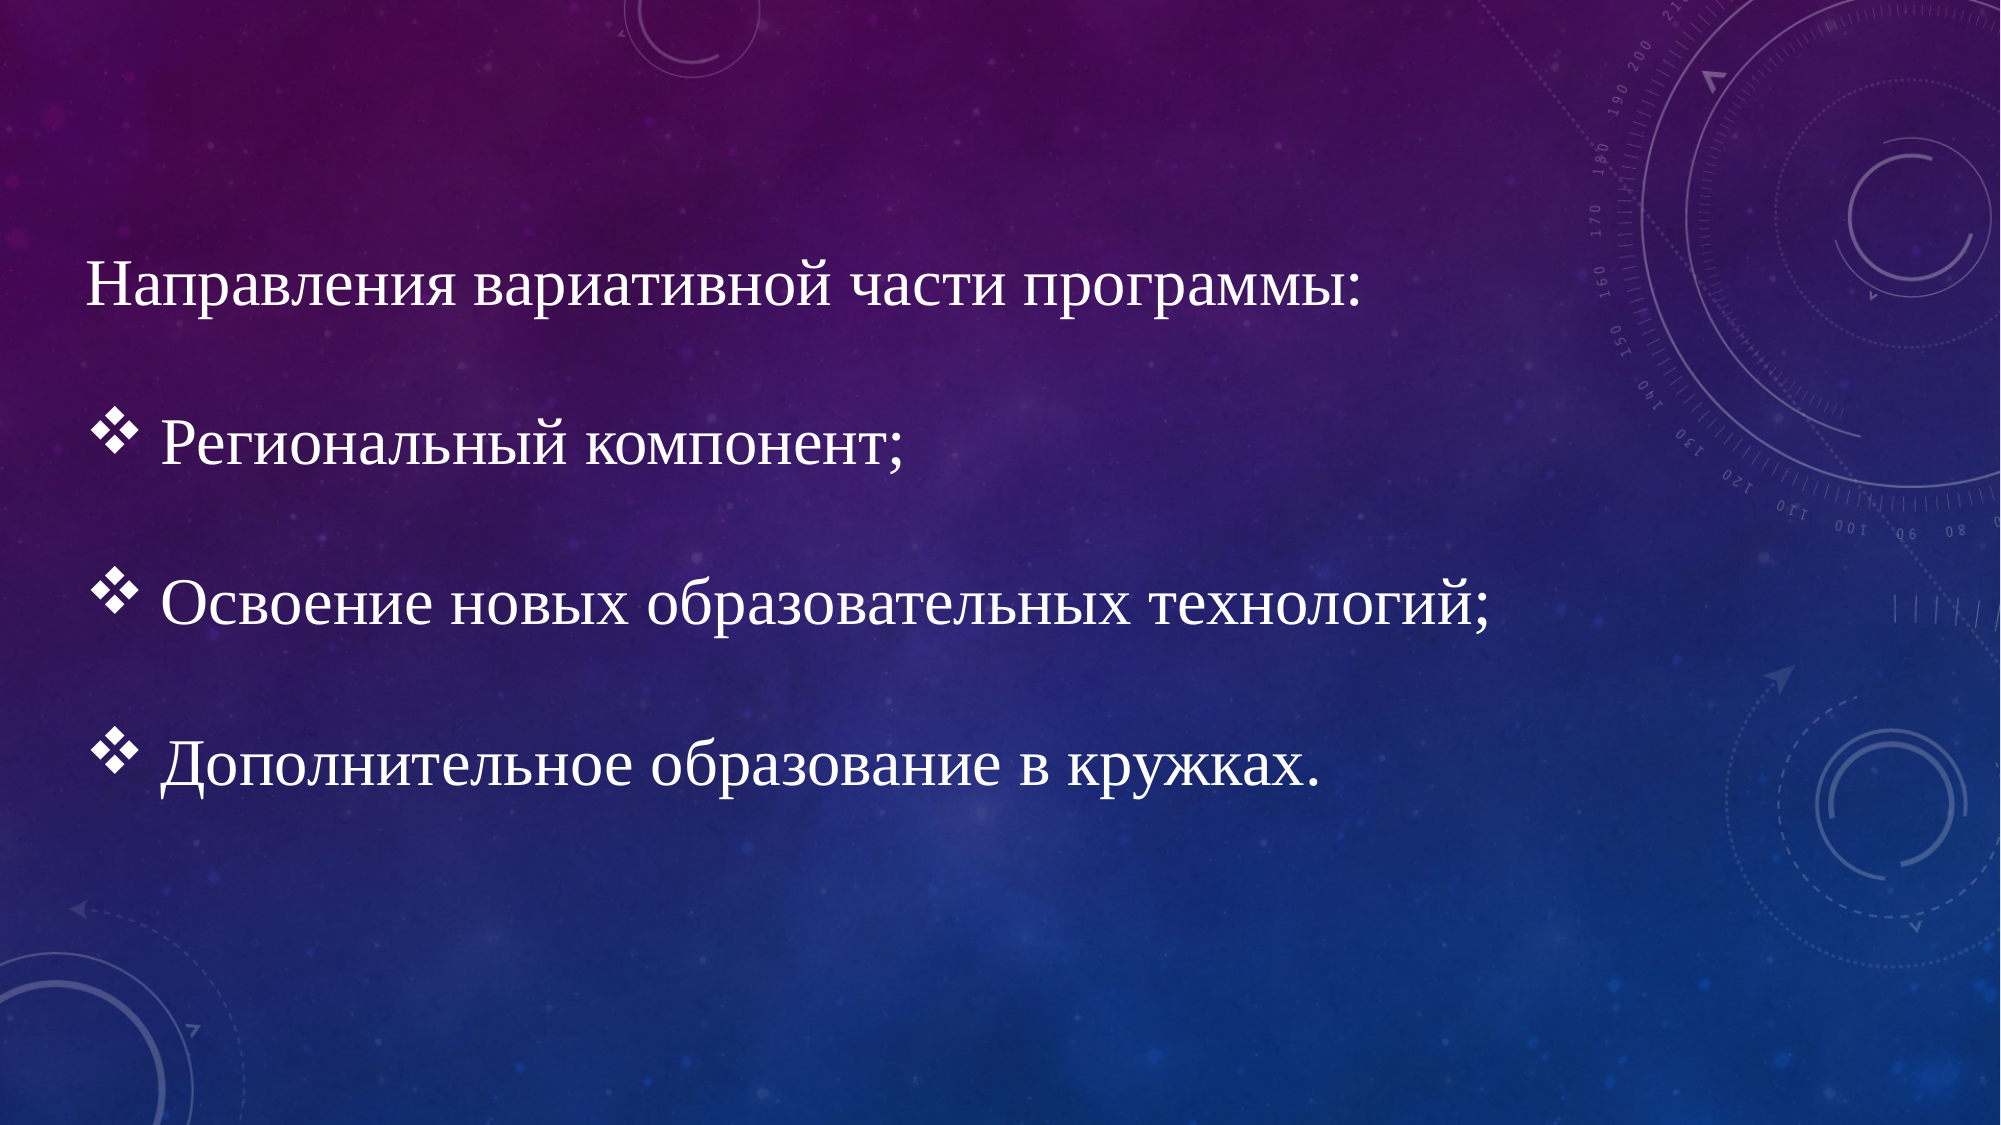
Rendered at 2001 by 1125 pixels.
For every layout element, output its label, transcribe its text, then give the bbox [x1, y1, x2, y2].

text_box Направления вариативной части программы: Региональный компонент; Освоение новых образовательных технологий; Дополнительное образование в кружках. [70, 231, 1937, 806]
picture [0, 0, 2001, 1125]
